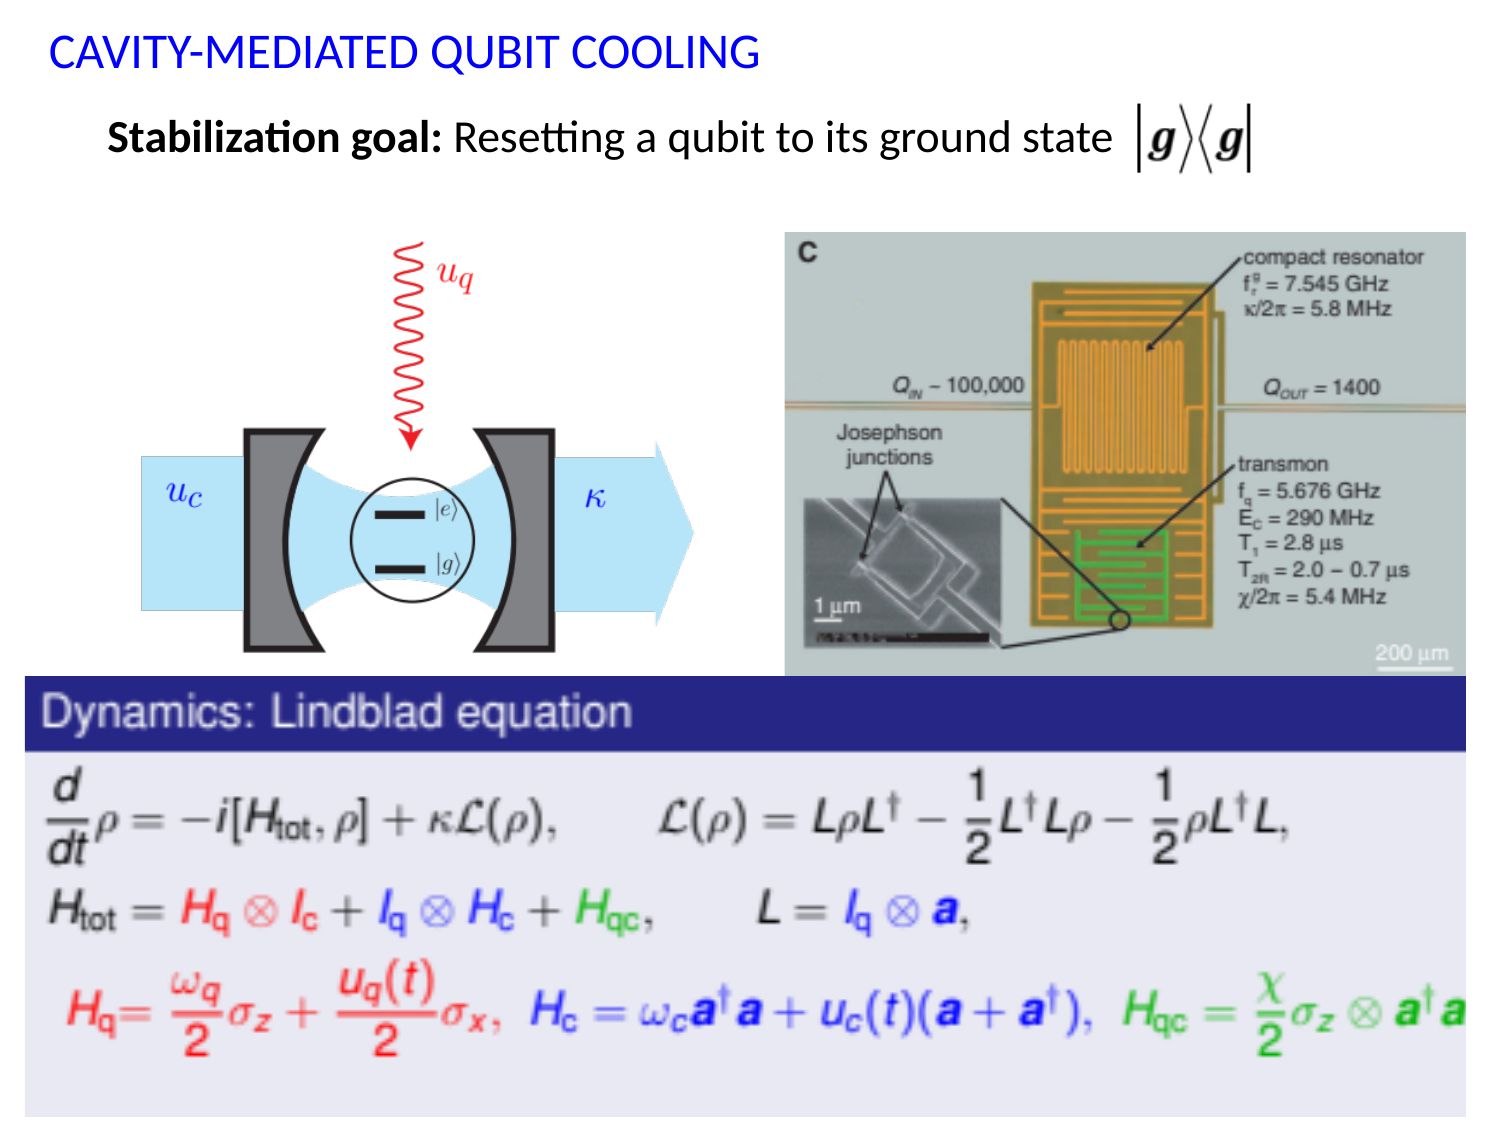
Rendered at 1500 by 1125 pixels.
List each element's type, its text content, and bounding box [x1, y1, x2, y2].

picture [138, 237, 696, 657]
picture [24, 231, 1467, 1117]
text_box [97, 99, 1254, 175]
text_box CAVITY-MEDIATED QUBIT COOLING [33, 11, 776, 87]
